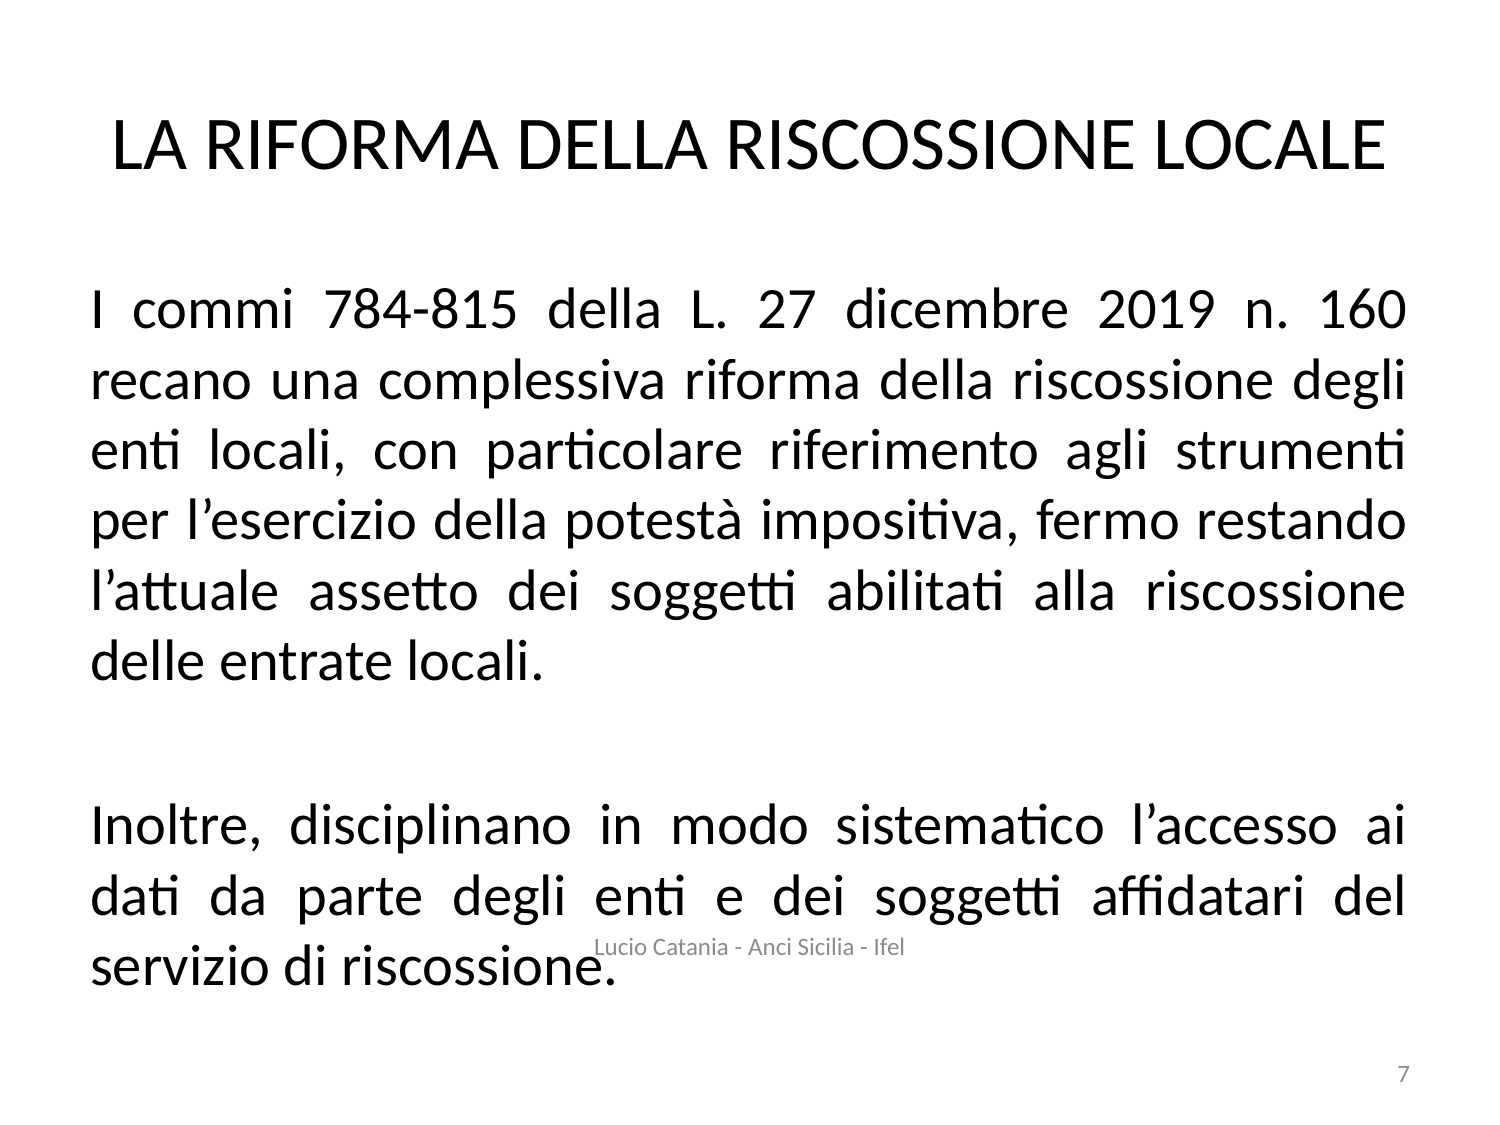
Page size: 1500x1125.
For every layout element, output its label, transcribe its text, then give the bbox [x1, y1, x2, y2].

footer Lucio Catania - Anci Sicilia - Ifel [103, 922, 1397, 968]
list I commi 784-815 della L. 27 dicembre 2019 n. 160 recano una complessiva riforma della riscossione degli enti locali, con particolare riferimento agli strumenti per l’esercizio della potestà impositiva, fermo restando l’attuale assetto dei soggetti abilitati alla riscossione delle entrate locali. Inoltre, disciplinano in modo sistematico l’accesso ai dati da parte degli enti e dei soggetti affidatari del servizio di riscossione. [75, 262, 1425, 1005]
slide_number 7 [1074, 1042, 1425, 1103]
title LA RIFORMA DELLA RISCOSSIONE LOCALE [75, 45, 1425, 233]
